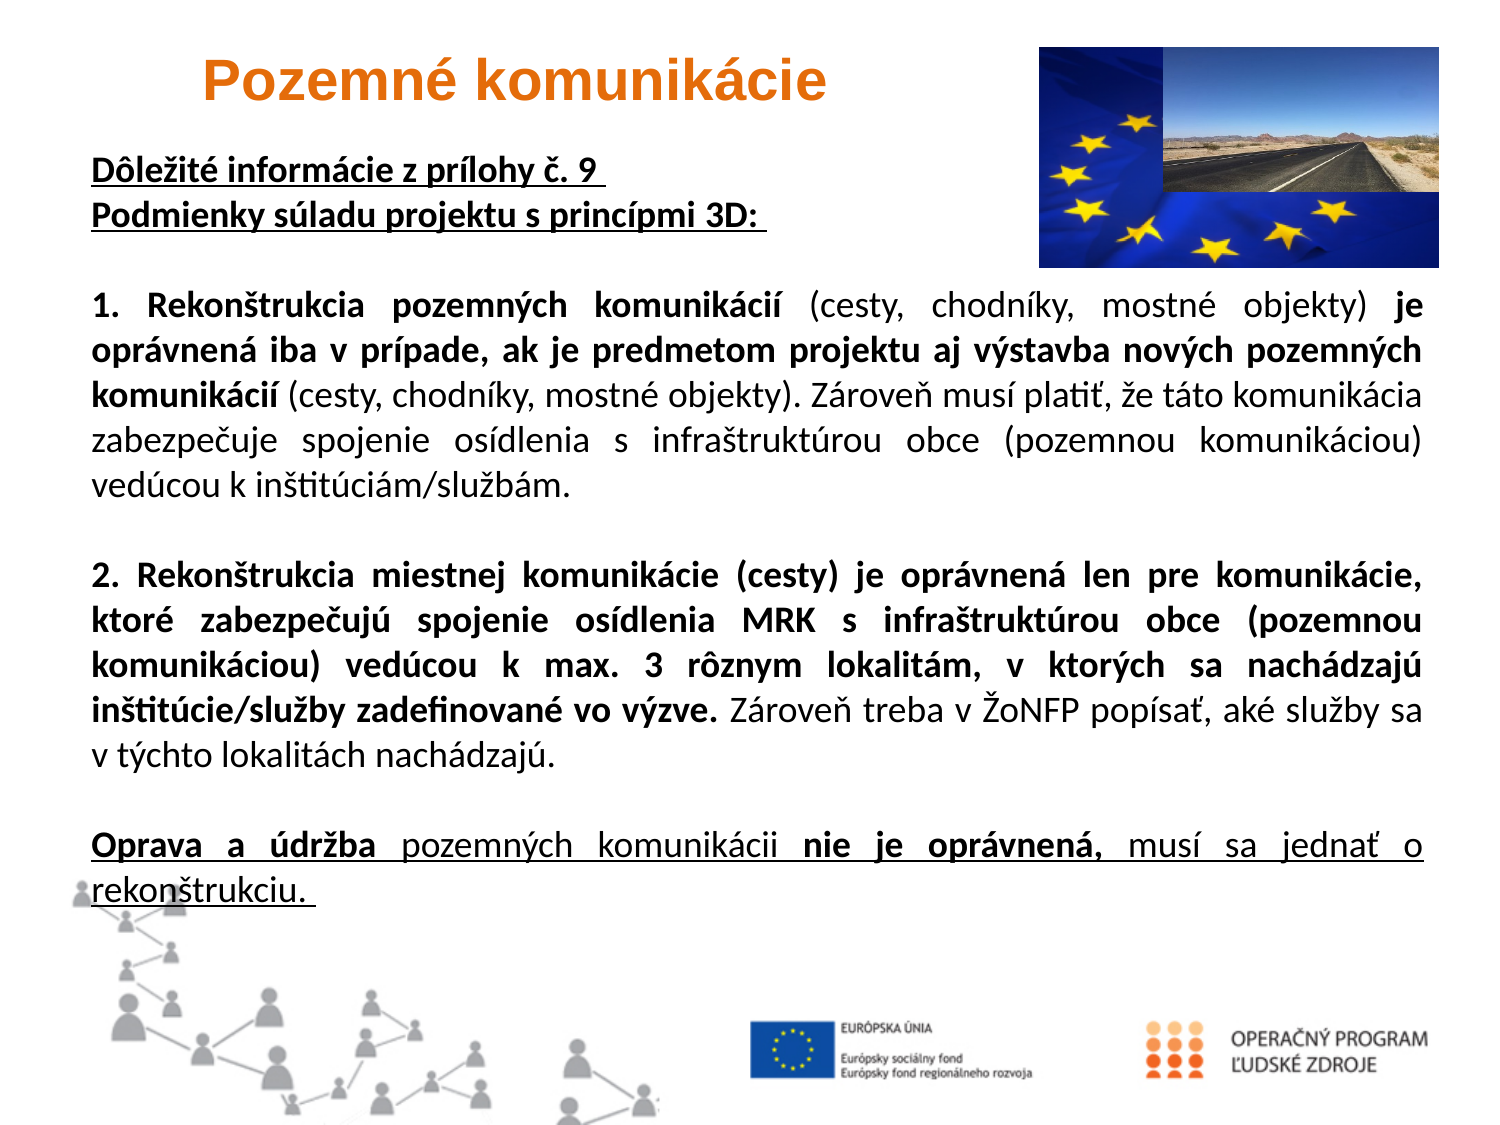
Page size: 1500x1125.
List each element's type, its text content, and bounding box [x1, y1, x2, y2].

text_box Dôležité informácie z prílohy č. 9 Podmienky súladu projektu s princípmi 3D: 1. Rekonštrukcia pozemných komunikácií (cesty, chodníky, mostné objekty) je oprávnená iba v prípade, ak je predmetom projektu aj výstavba nových pozemných komunikácií (cesty, chodníky, mostné objekty). Zároveň musí platiť, že táto komunikácia zabezpečuje spojenie osídlenia s infraštruktúrou obce (pozemnou komunikáciou) vedúcou k inštitúciám/službám. 2. Rekonštrukcia miestnej komunikácie (cesty) je oprávnená len pre komunikácie, ktoré zabezpečujú spojenie osídlenia MRK s infraštruktúrou obce (pozemnou komunikáciou) vedúcou k max. 3 rôznym lokalitám, v ktorých sa nachádzajú inštitúcie/služby zadefinované vo výzve. Zároveň treba v ŽoNFP popísať, aké služby sa v týchto lokalitách nachádzajú. Oprava a údržba pozemných komunikácii nie je oprávnená, musí sa jednať o rekonštrukciu. [76, 137, 1439, 1007]
text_box Pozemné komunikácie [35, 35, 996, 120]
picture [0, 0, 1500, 1125]
